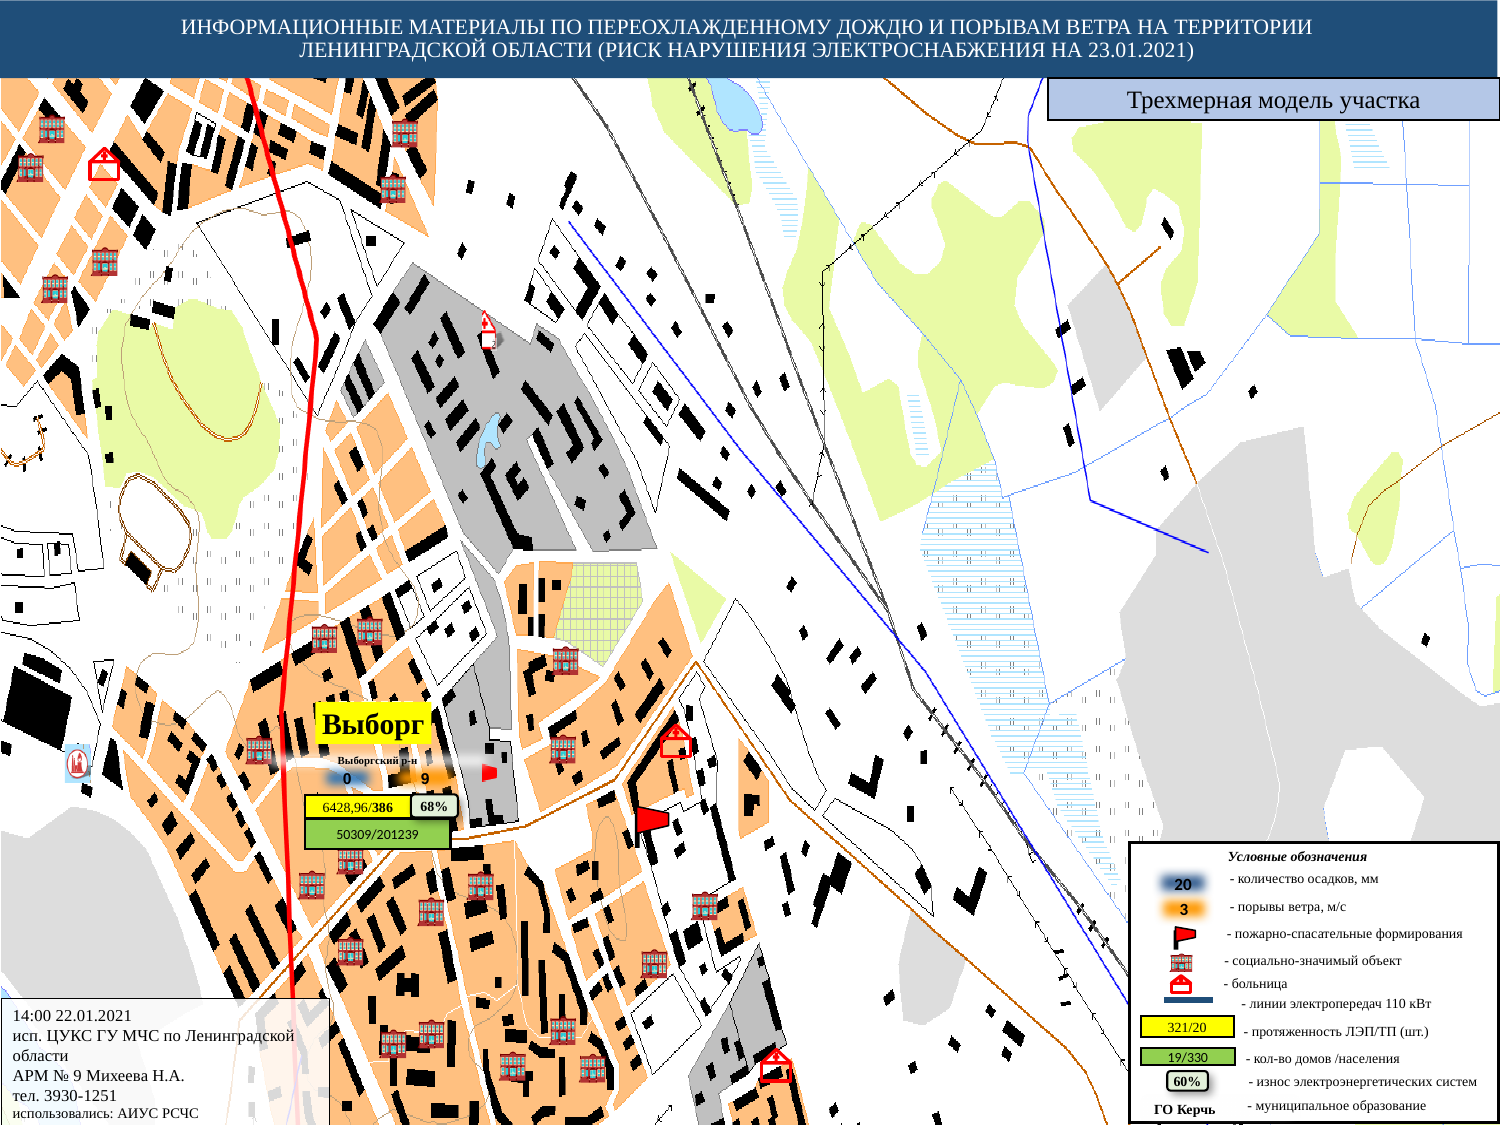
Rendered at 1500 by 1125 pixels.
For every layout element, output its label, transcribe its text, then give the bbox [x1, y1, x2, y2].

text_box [1129, 839, 1500, 1125]
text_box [1171, 924, 1197, 950]
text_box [260, 746, 496, 818]
text_box ИНФОРМАЦИОННЫЕ МАТЕРИАЛЫ ПО ПЕРЕОХЛАЖДЕННОМУ ДОЖДЮ И ПОРЫВАМ ВЕТРА НА ТЕРРИТОРИИ ЛЕНИНГРАДСКОЙ ОБЛАСТИ (РИСК НАРУШЕНИЯ ЭЛЕКТРОСНАБЖЕНИЯ НА 23.01.2021) [0, 0, 1498, 79]
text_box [1, 78, 1500, 1125]
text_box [1169, 953, 1193, 972]
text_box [1171, 975, 1191, 993]
